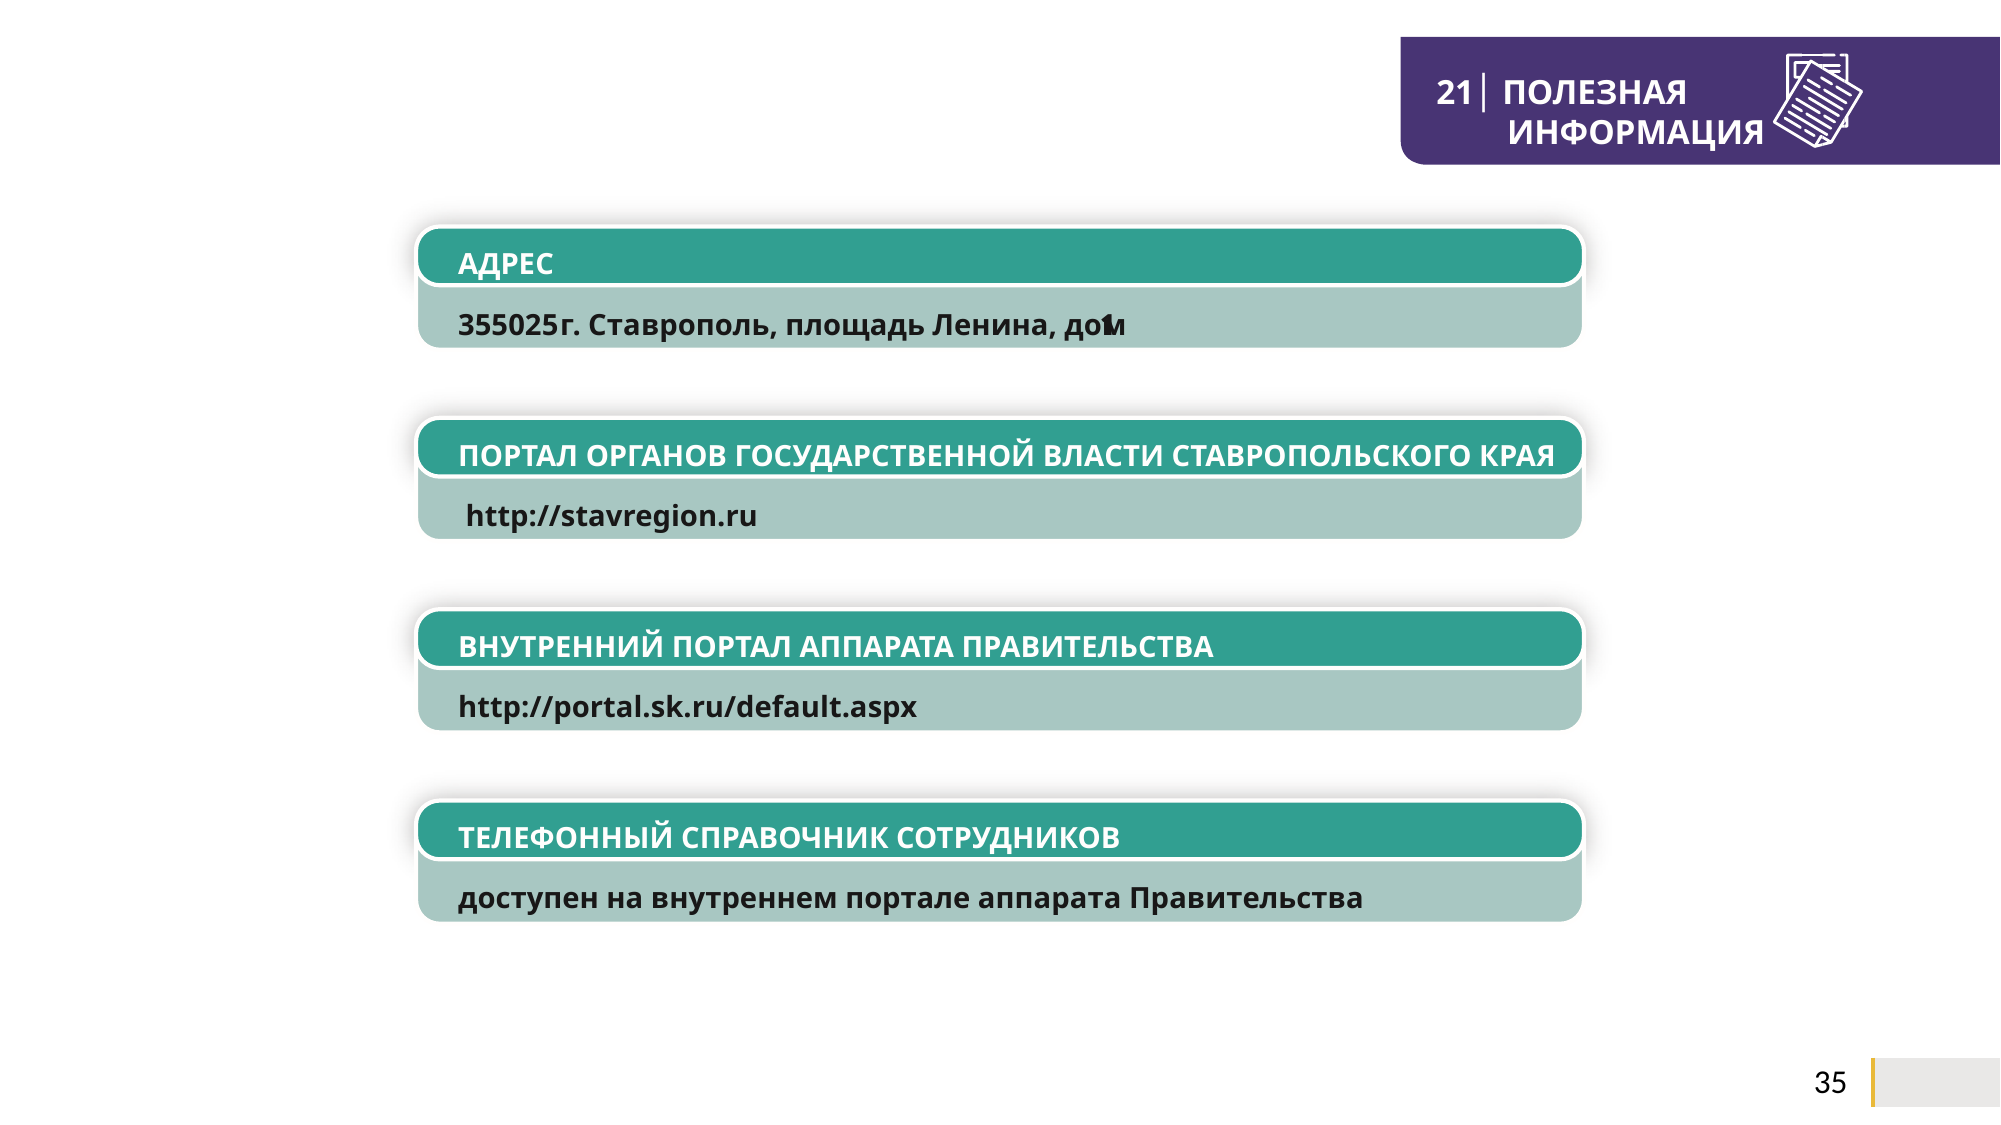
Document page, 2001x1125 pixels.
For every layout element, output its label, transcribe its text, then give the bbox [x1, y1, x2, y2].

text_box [1400, 36, 2000, 165]
slide_number 35 [1783, 1057, 1863, 1103]
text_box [1873, 1057, 2000, 1108]
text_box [387, 196, 1837, 924]
